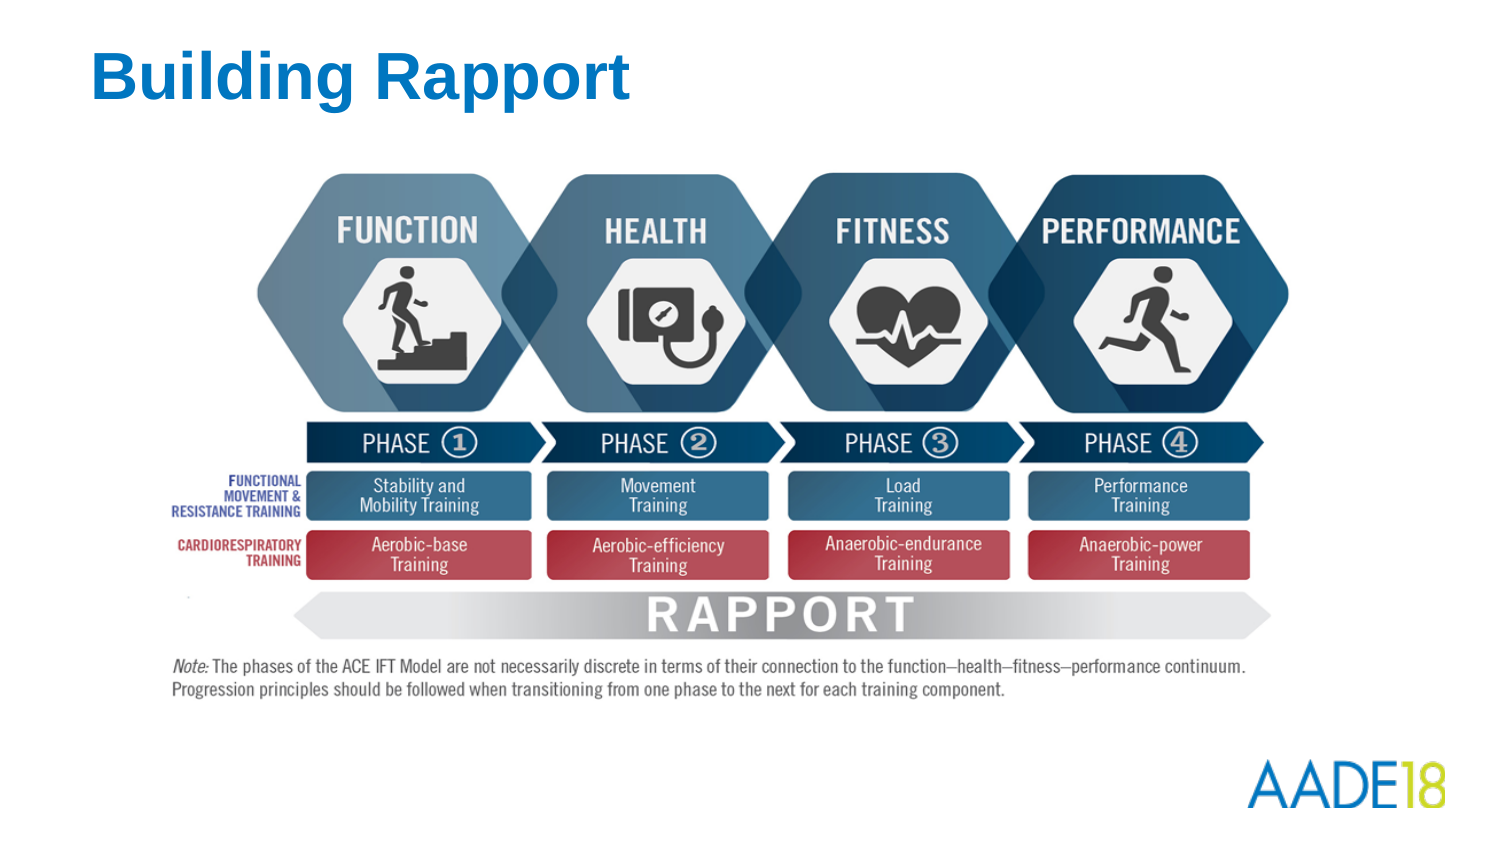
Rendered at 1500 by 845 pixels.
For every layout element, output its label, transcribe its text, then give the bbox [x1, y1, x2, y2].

picture [56, 169, 1444, 714]
title Building Rapport [75, 22, 1425, 123]
